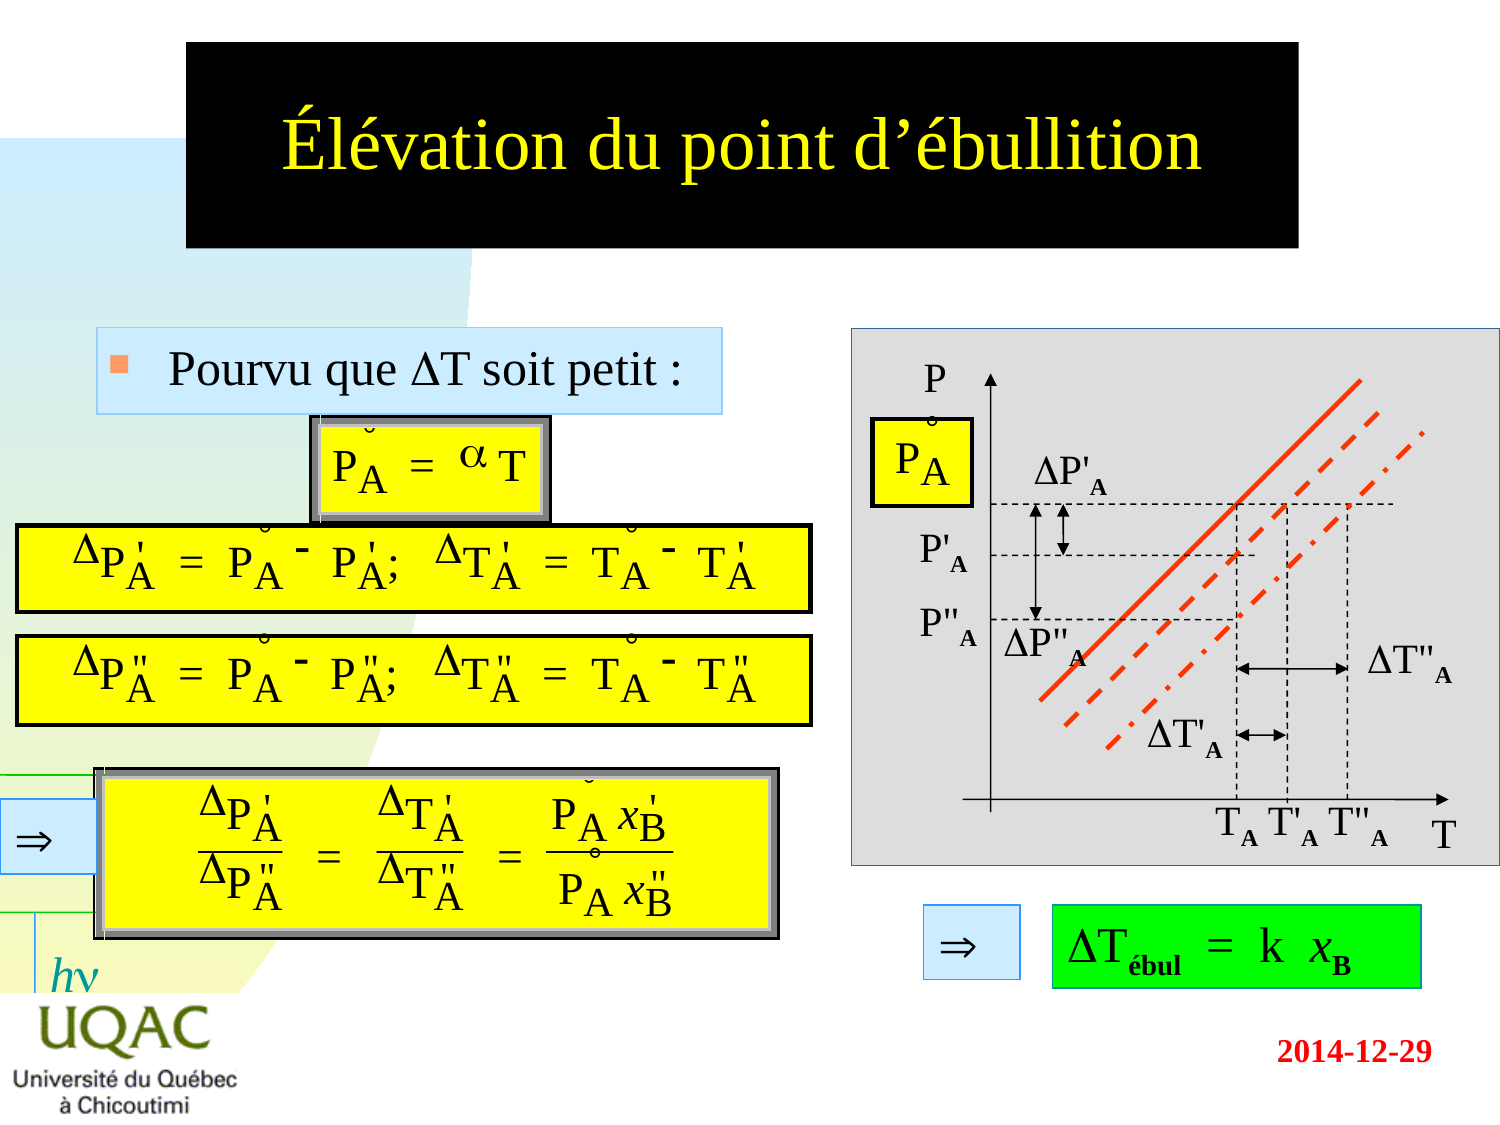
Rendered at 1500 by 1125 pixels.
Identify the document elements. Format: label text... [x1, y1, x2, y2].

text_box [851, 710, 903, 866]
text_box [855, 379, 1394, 702]
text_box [1131, 698, 1287, 764]
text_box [0, 523, 856, 636]
list Pourvu que DT soit petit : [96, 327, 723, 415]
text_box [0, 766, 829, 965]
text_box [851, 328, 1500, 382]
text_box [292, 415, 617, 521]
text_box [1236, 623, 1473, 690]
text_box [0, 633, 853, 755]
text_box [923, 904, 1421, 982]
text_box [1200, 756, 1430, 852]
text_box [988, 503, 1116, 673]
picture [0, 993, 252, 1125]
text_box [904, 404, 1429, 750]
title Élévation du point d’ébullition [186, 42, 1299, 249]
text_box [908, 342, 1499, 865]
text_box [1018, 435, 1139, 556]
